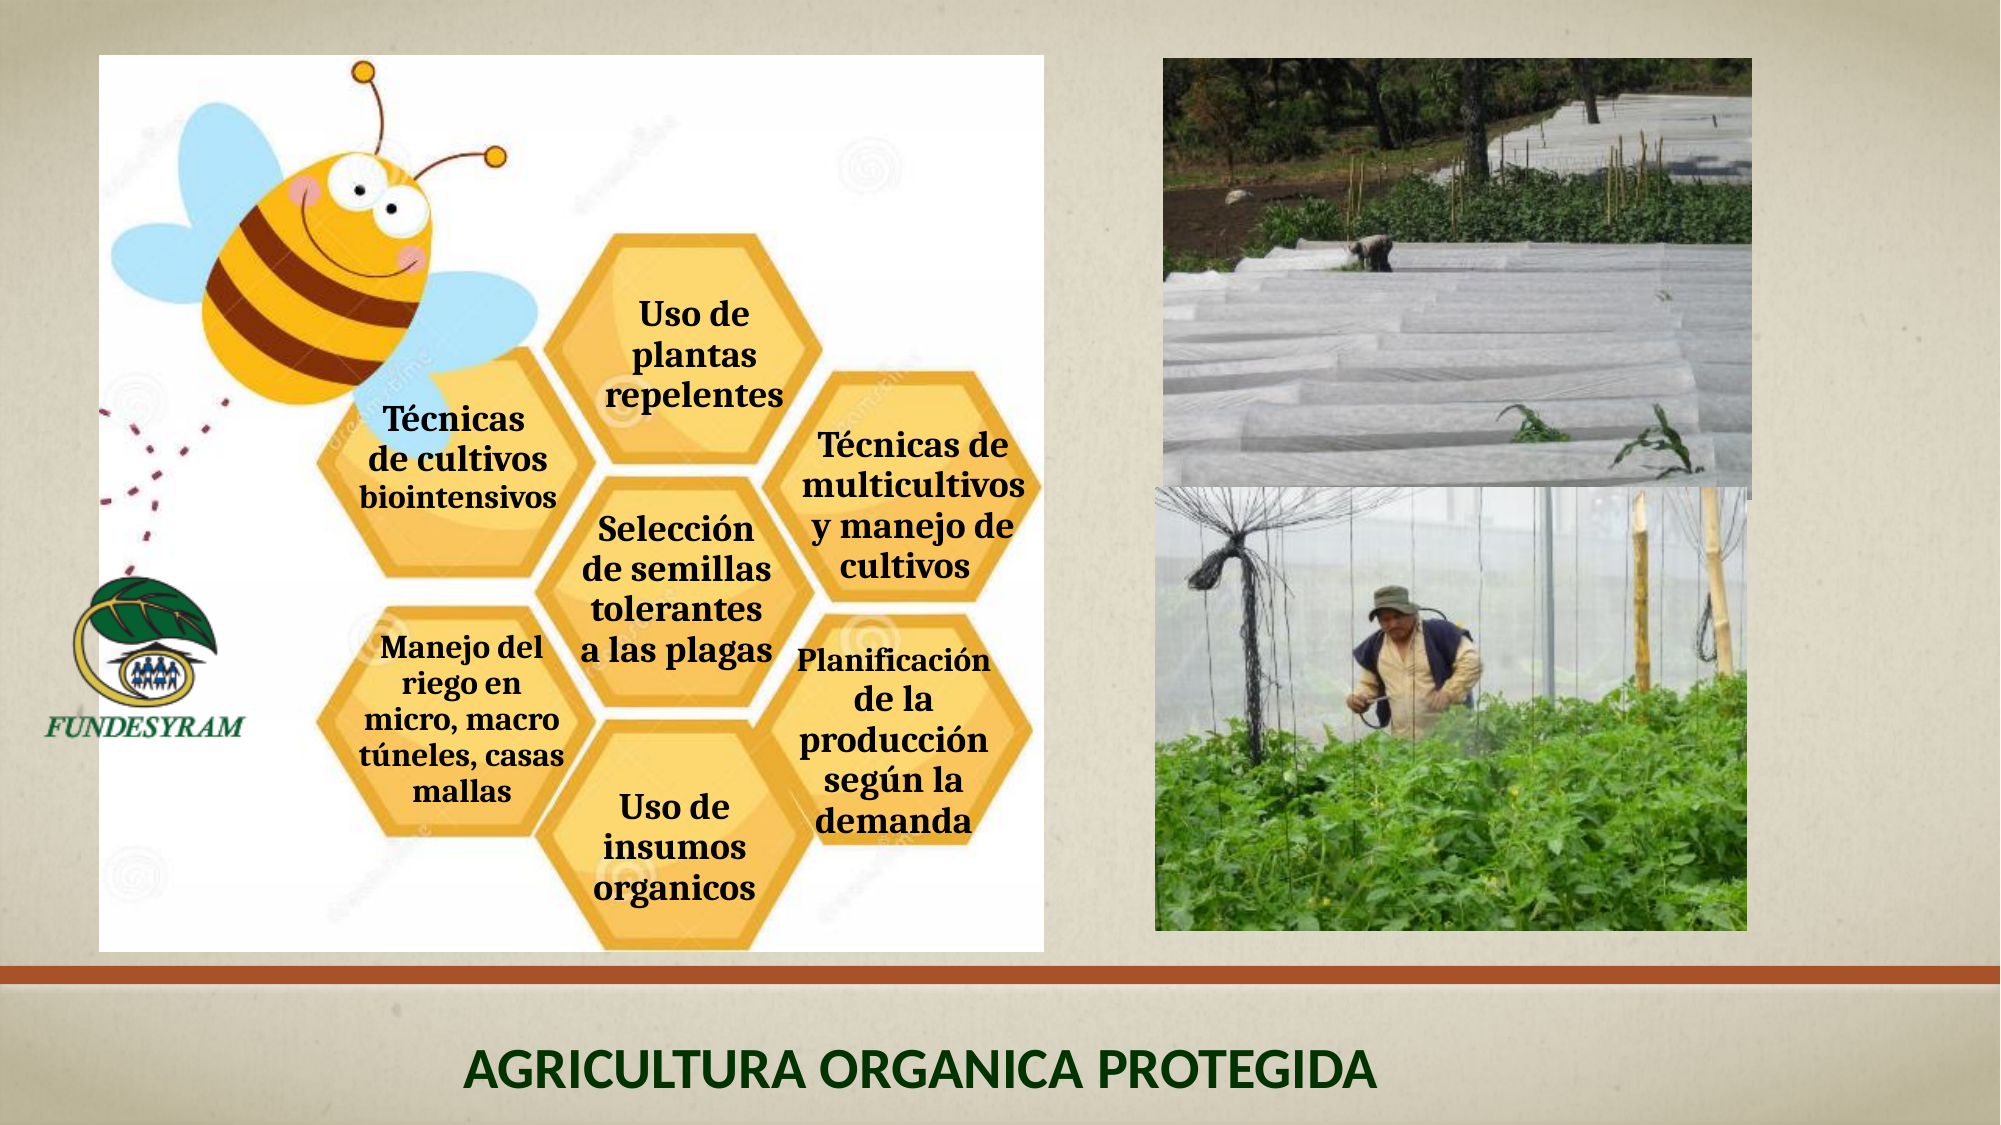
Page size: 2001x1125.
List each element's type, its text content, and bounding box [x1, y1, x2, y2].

text_box AGRICULTURA ORGANICA PROTEGIDA [53, 1023, 1788, 1108]
picture [0, 988, 2001, 1125]
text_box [99, 0, 1050, 952]
picture [0, 0, 2001, 971]
